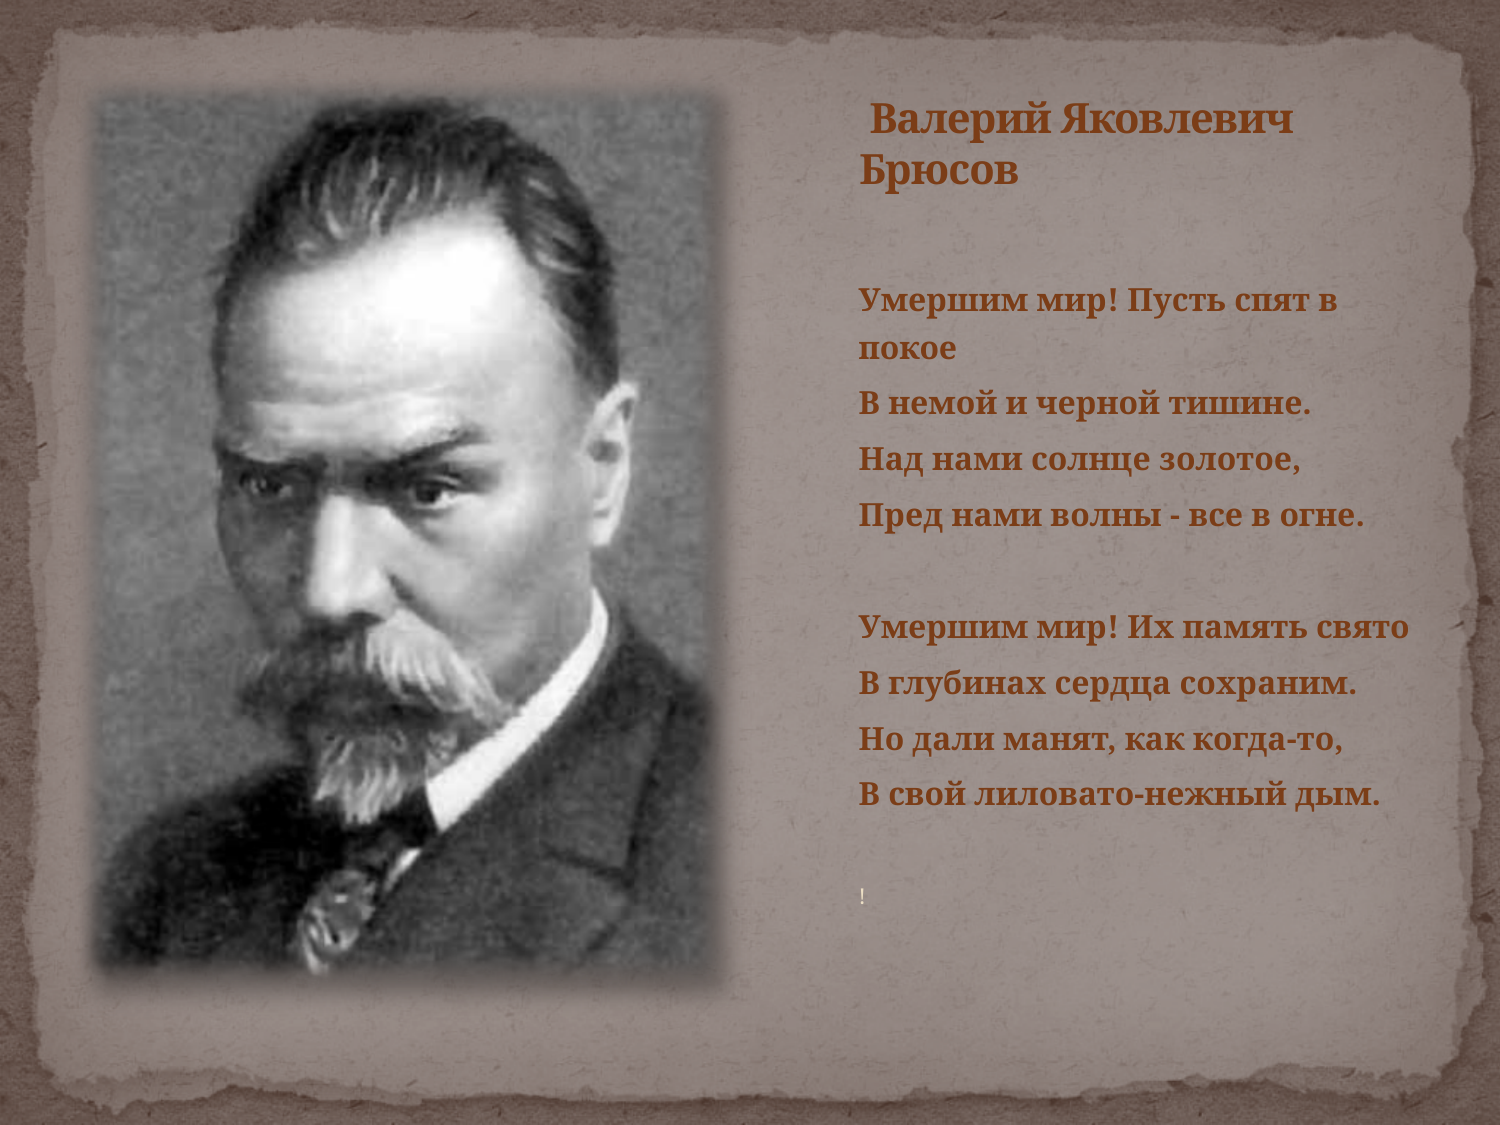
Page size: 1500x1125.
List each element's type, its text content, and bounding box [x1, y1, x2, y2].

list Умeршим мир! Пусть спят в покое В немой и черной тишине. Над нами солнце золотое, Пред нами волны - все в огне. Умершим мир! Их память свято В глубинах сердца сохраним. Но дали манят, как когда-то, В свой лиловато-нежный дым. ! [843, 262, 1425, 988]
title Валерий Яковлевич Брюсов [843, 74, 1425, 250]
picture [75, 75, 726, 988]
